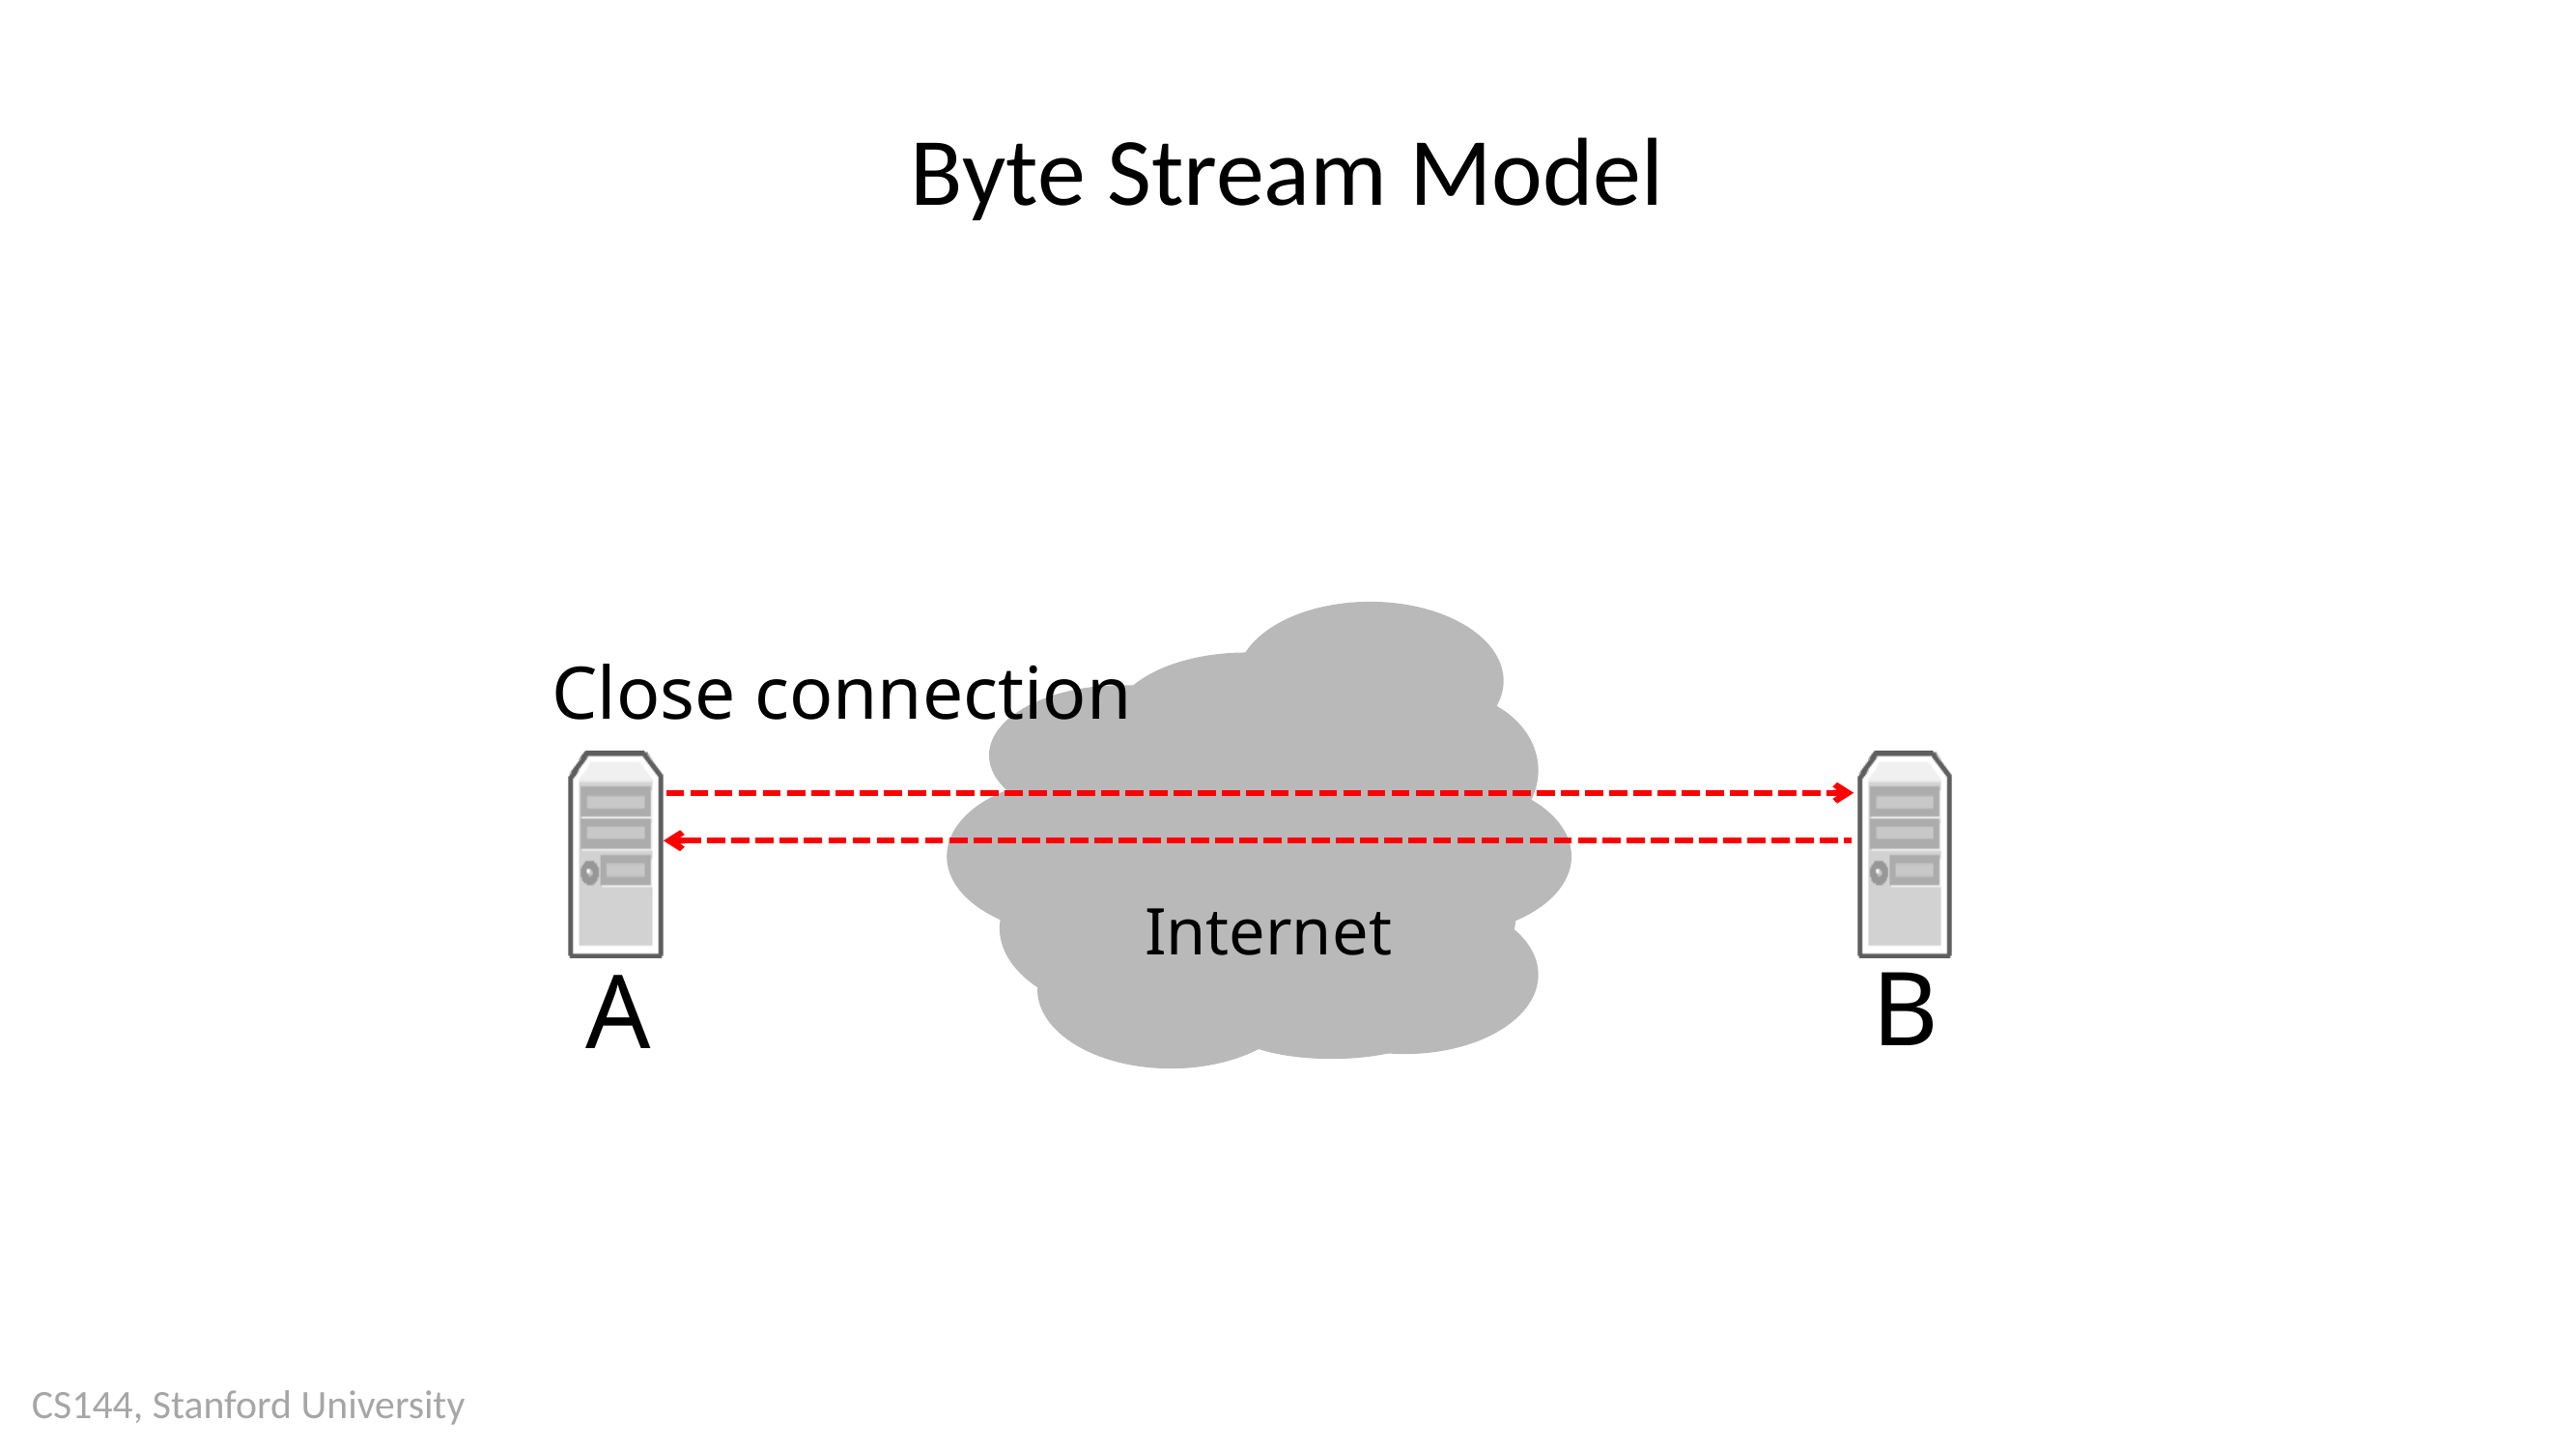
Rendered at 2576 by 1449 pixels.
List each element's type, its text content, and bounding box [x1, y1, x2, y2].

text_box B [1865, 964, 1945, 1073]
title Byte Stream Model [250, 38, 2325, 297]
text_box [946, 601, 1572, 786]
picture [1854, 750, 1956, 958]
picture [564, 750, 666, 958]
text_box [946, 798, 1572, 835]
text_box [946, 846, 1572, 1069]
text_box A [579, 964, 659, 1076]
text_box Close connection [545, 639, 942, 741]
